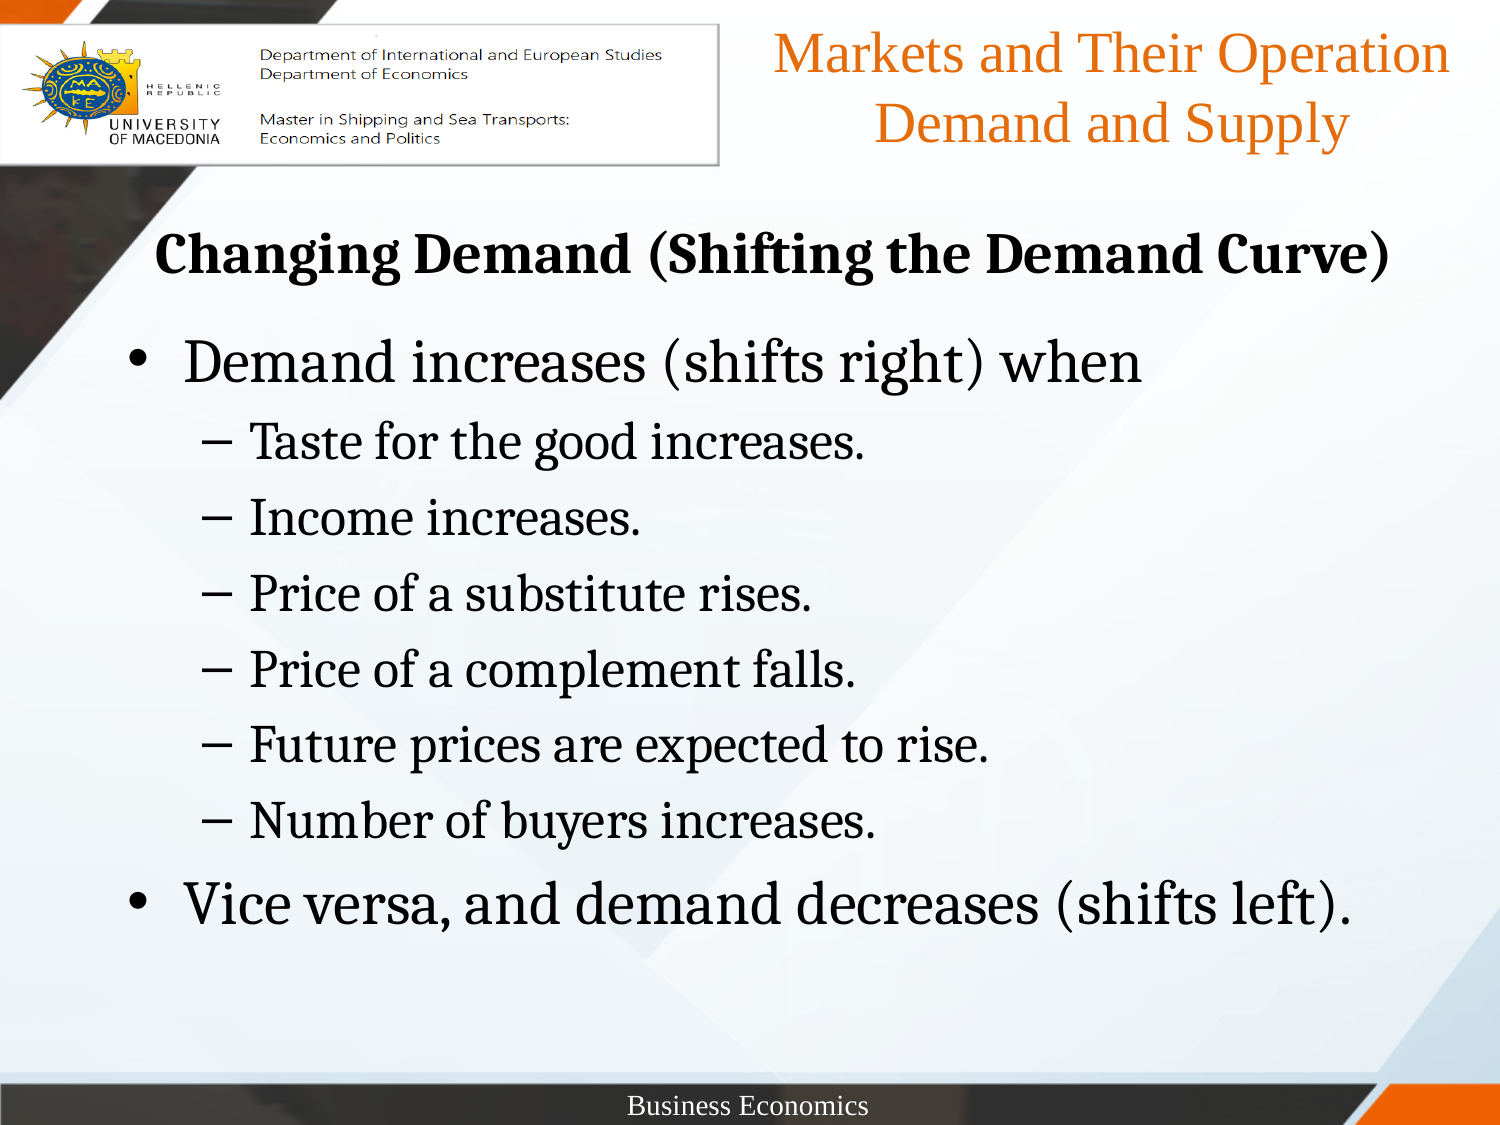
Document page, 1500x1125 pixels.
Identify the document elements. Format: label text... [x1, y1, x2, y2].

text_box Demand increases (shifts right) when Taste for the good increases. Income increases. Price of a substitute rises. Price of a complement falls. Future prices are expected to rise. Number of buyers increases. Vice versa, and demand decreases (shifts left). [112, 313, 1438, 880]
text_box Markets and Their Operation Demand and Supply [750, 24, 1475, 143]
picture [0, 0, 1500, 1125]
title Changing Demand (Shifting the Demand Curve) [99, 187, 1451, 313]
text_box Business Economics [0, 1078, 1499, 1125]
